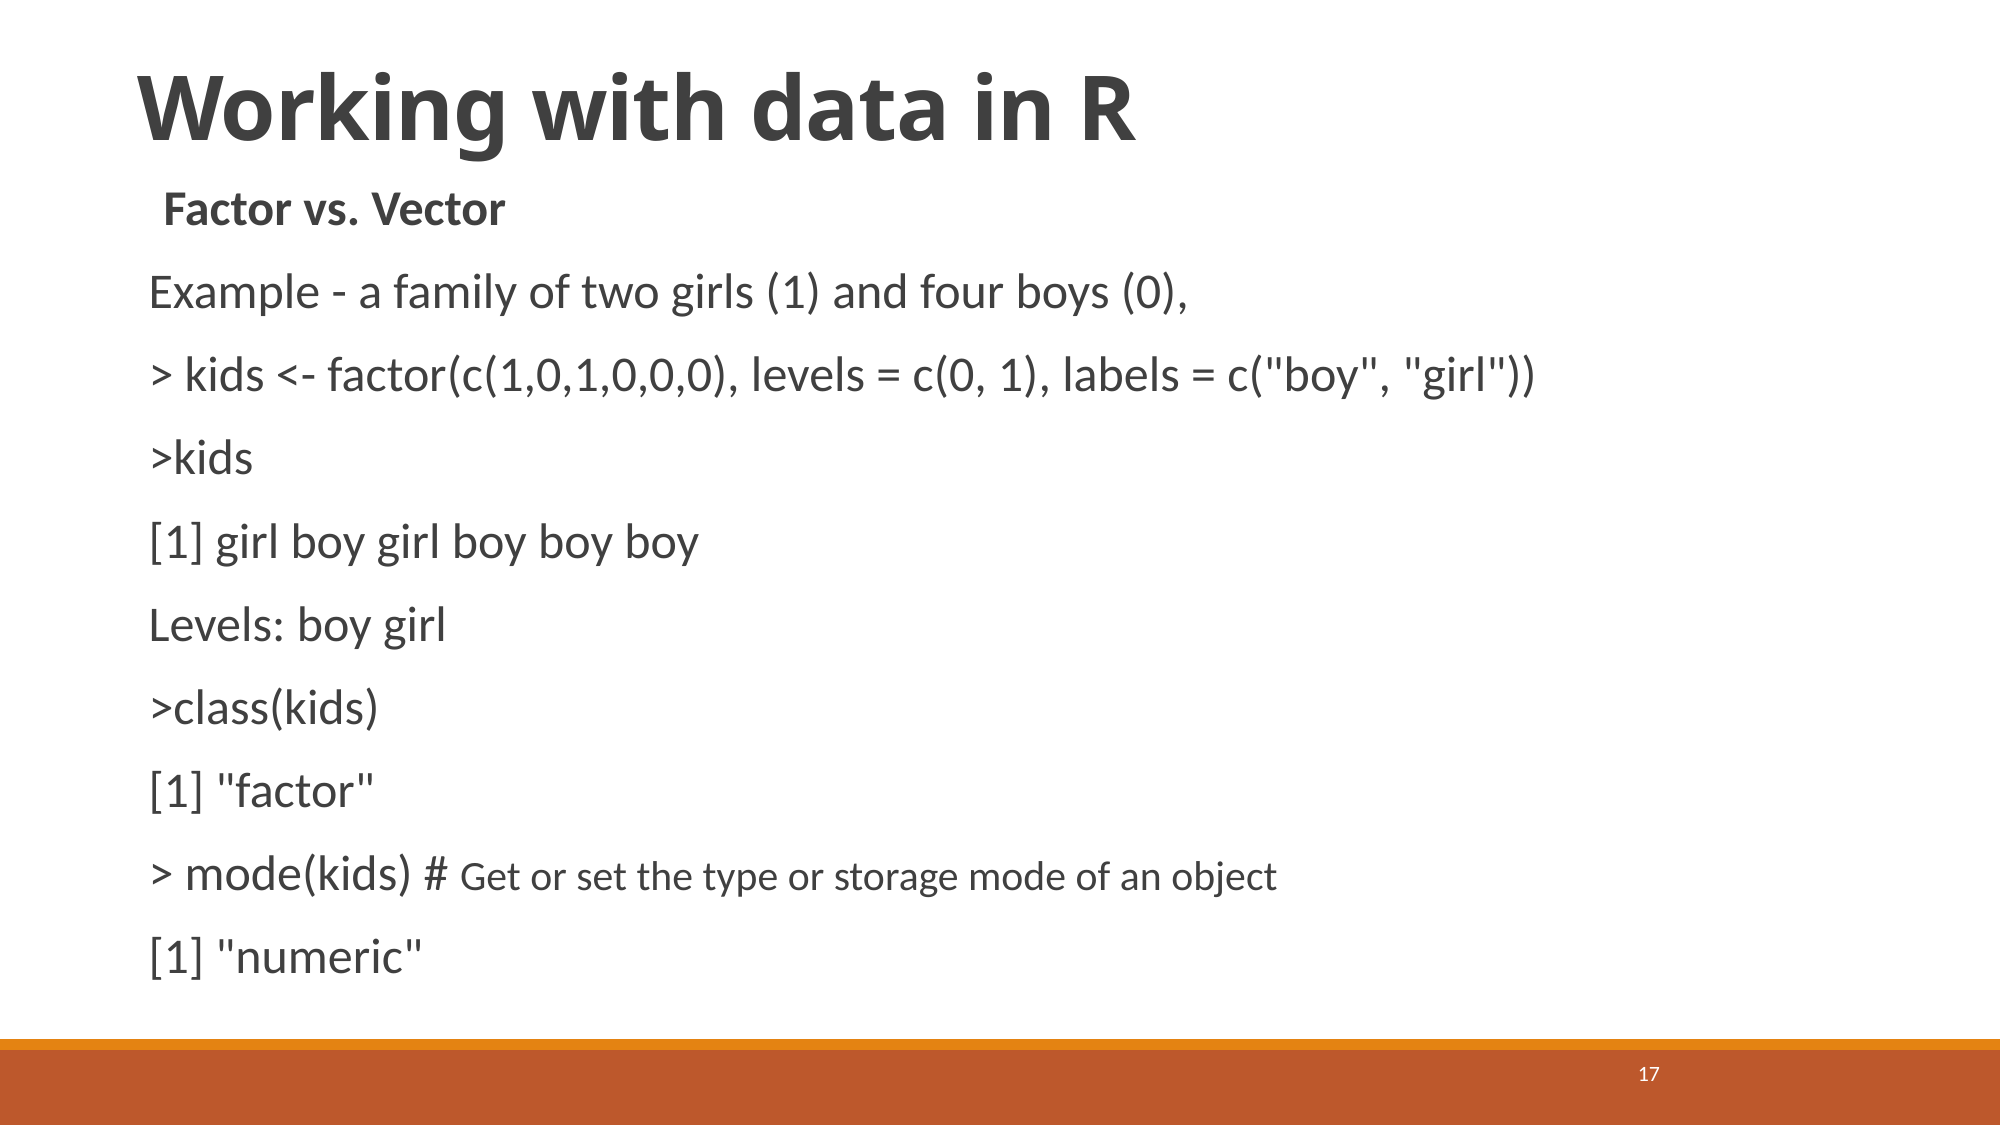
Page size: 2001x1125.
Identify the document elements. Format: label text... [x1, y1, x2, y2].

slide_number 17 [1575, 1042, 1675, 1103]
list Factor vs. Vector Example - a family of two girls (1) and four boys (0), > kids <- factor(c(1,0,1,0,0,0), levels = c(0, 1), labels = c("boy", "girl")) >kids [1] girl boy girl boy boy boy Levels: boy girl >class(kids) [1] "factor" > mode(kids) # Get or set the type or storage mode of an object [1] "numeric" [148, 174, 1733, 1103]
title Working with data in R [122, 0, 1473, 167]
